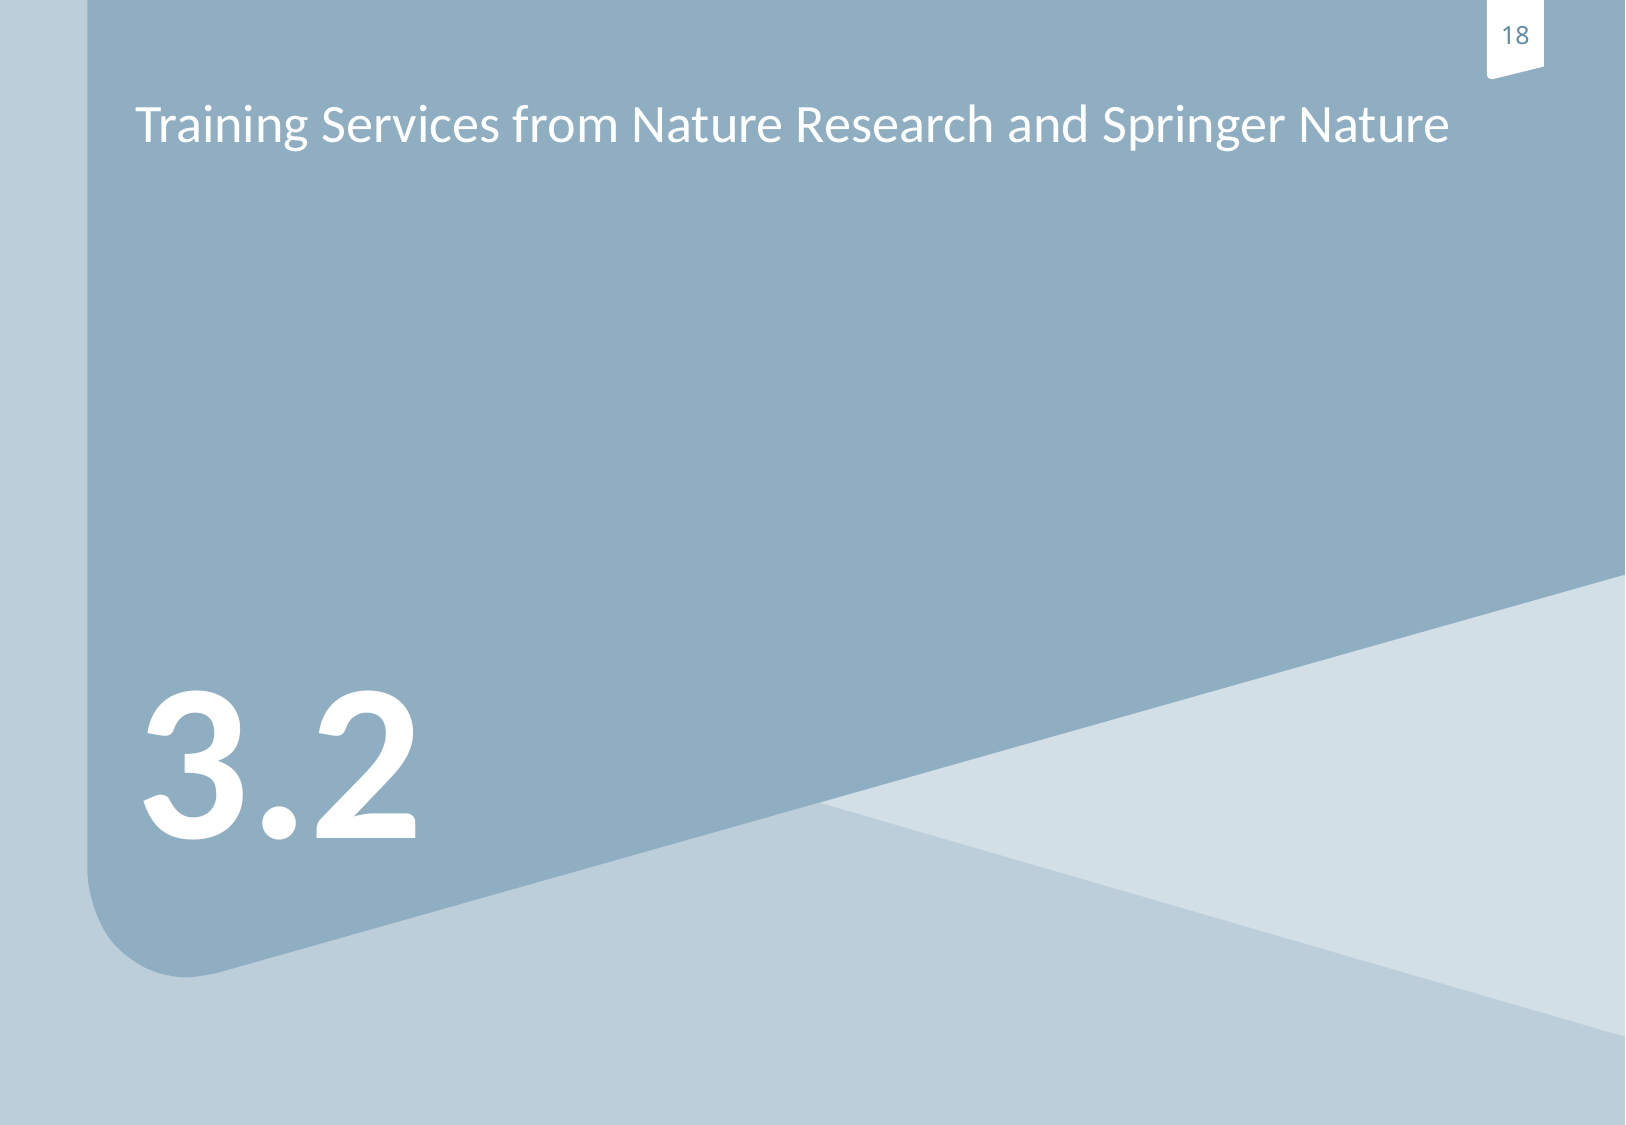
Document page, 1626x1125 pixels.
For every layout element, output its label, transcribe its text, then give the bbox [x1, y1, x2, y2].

list 3.2 [135, 749, 507, 885]
title Training Services from Nature Research and Springer Nature [135, 88, 1487, 149]
